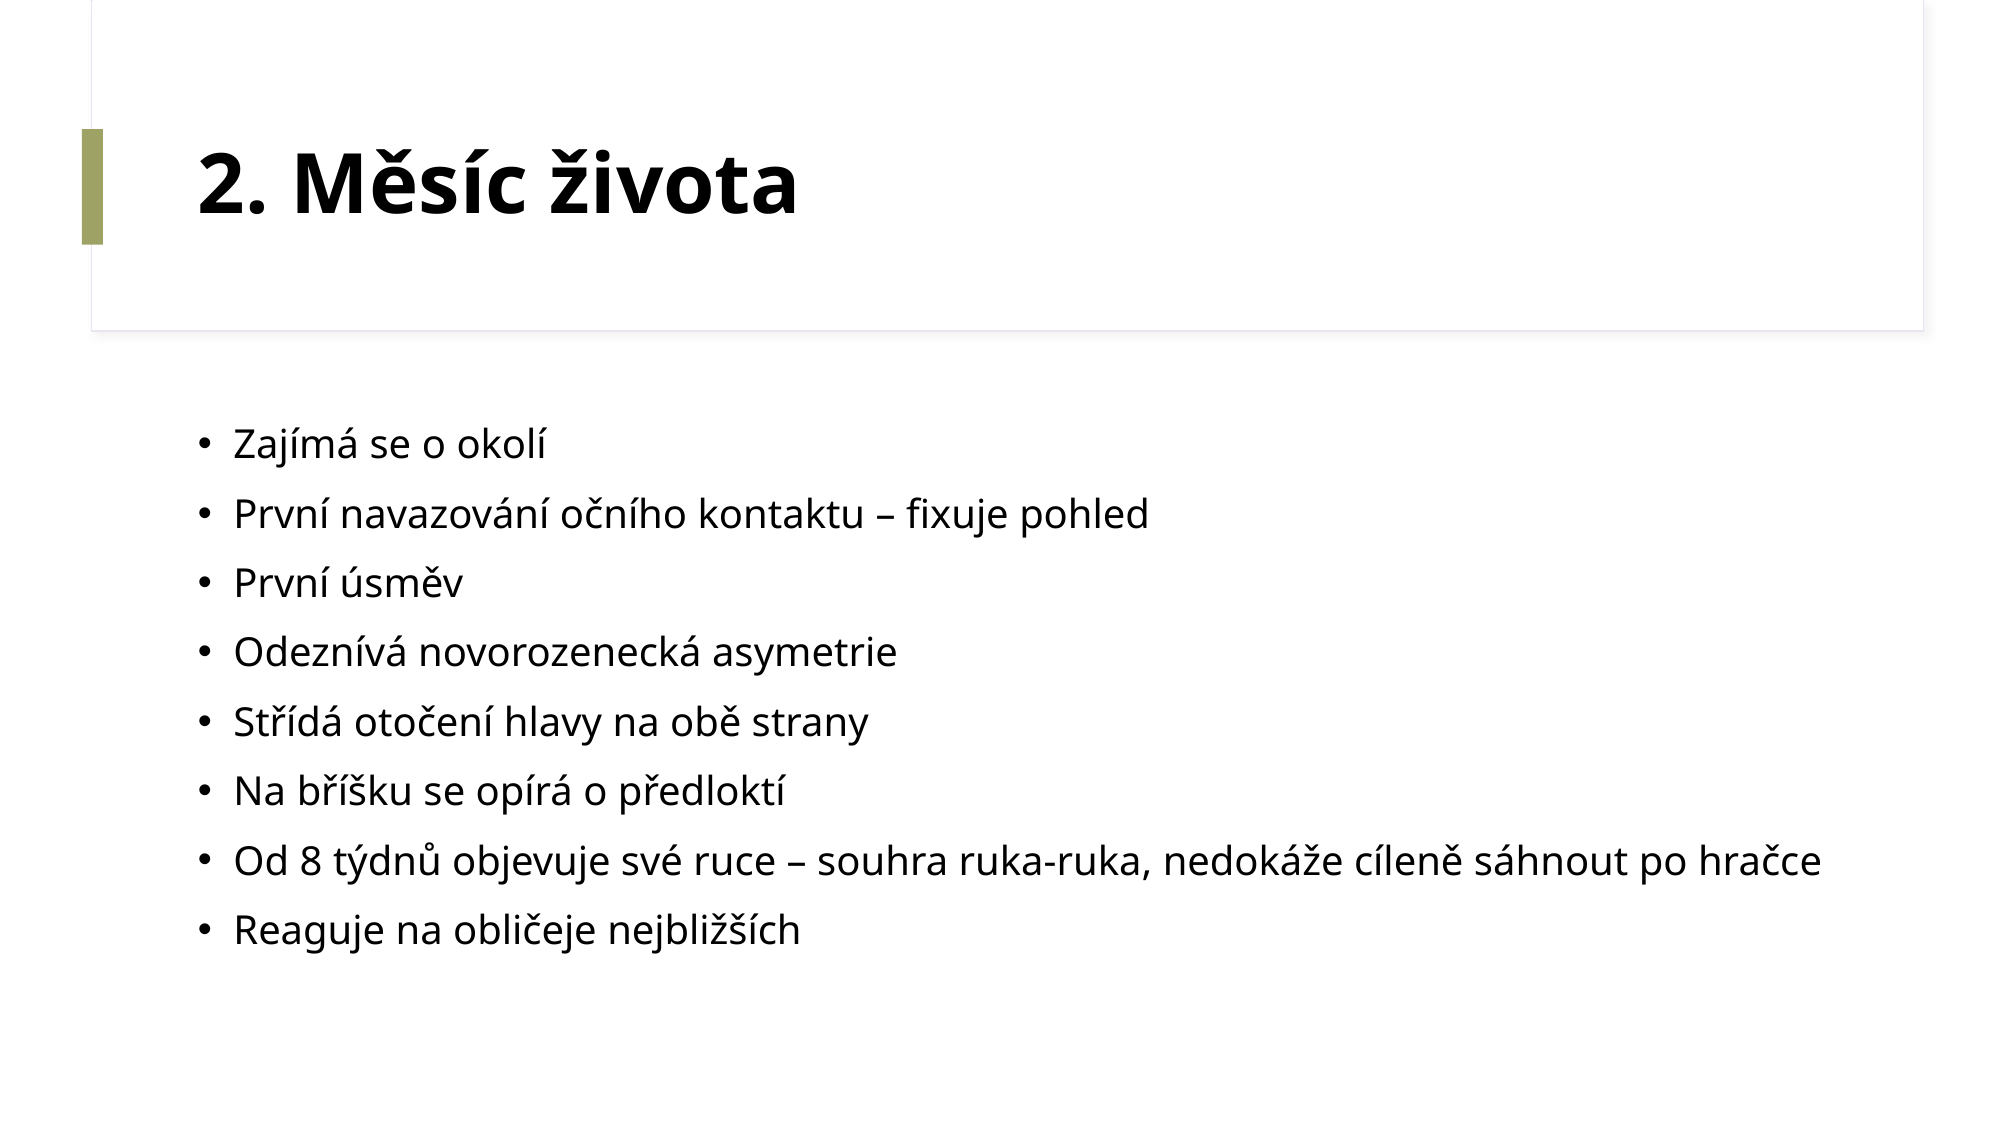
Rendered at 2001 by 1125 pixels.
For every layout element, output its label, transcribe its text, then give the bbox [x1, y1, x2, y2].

title 2. Měsíc života [183, 90, 1851, 284]
list Zajímá se o okolí První navazování očního kontaktu – fixuje pohled První úsměv Odeznívá novorozenecká asymetrie Střídá otočení hlavy na obě strany Na bříšku se opírá o předloktí Od 8 týdnů objevuje své ruce – souhra ruka-ruka, nedokáže cíleně sáhnout po hračce Reaguje na obličeje nejbližších [183, 406, 1851, 1013]
